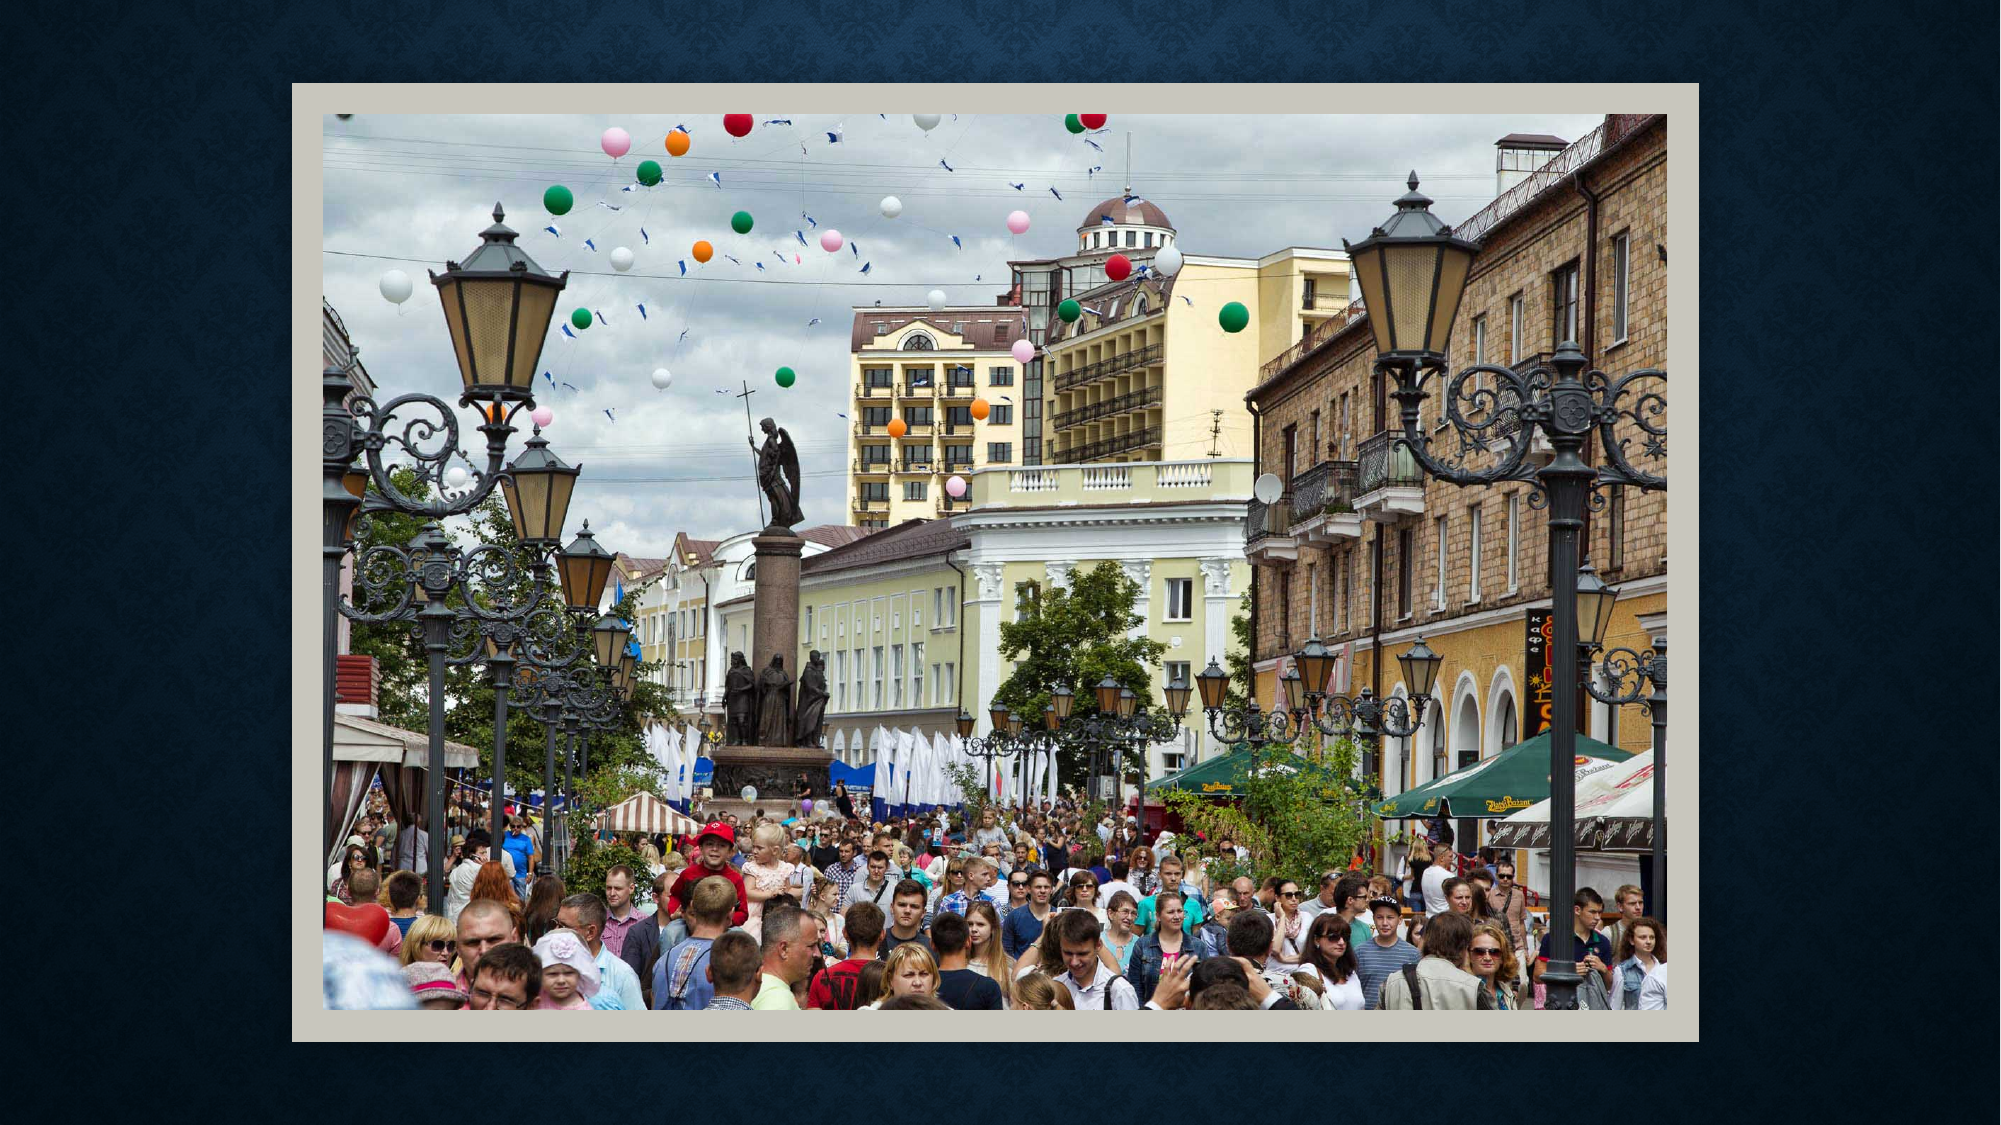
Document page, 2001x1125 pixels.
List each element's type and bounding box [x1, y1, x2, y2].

list [322, 113, 1668, 1011]
